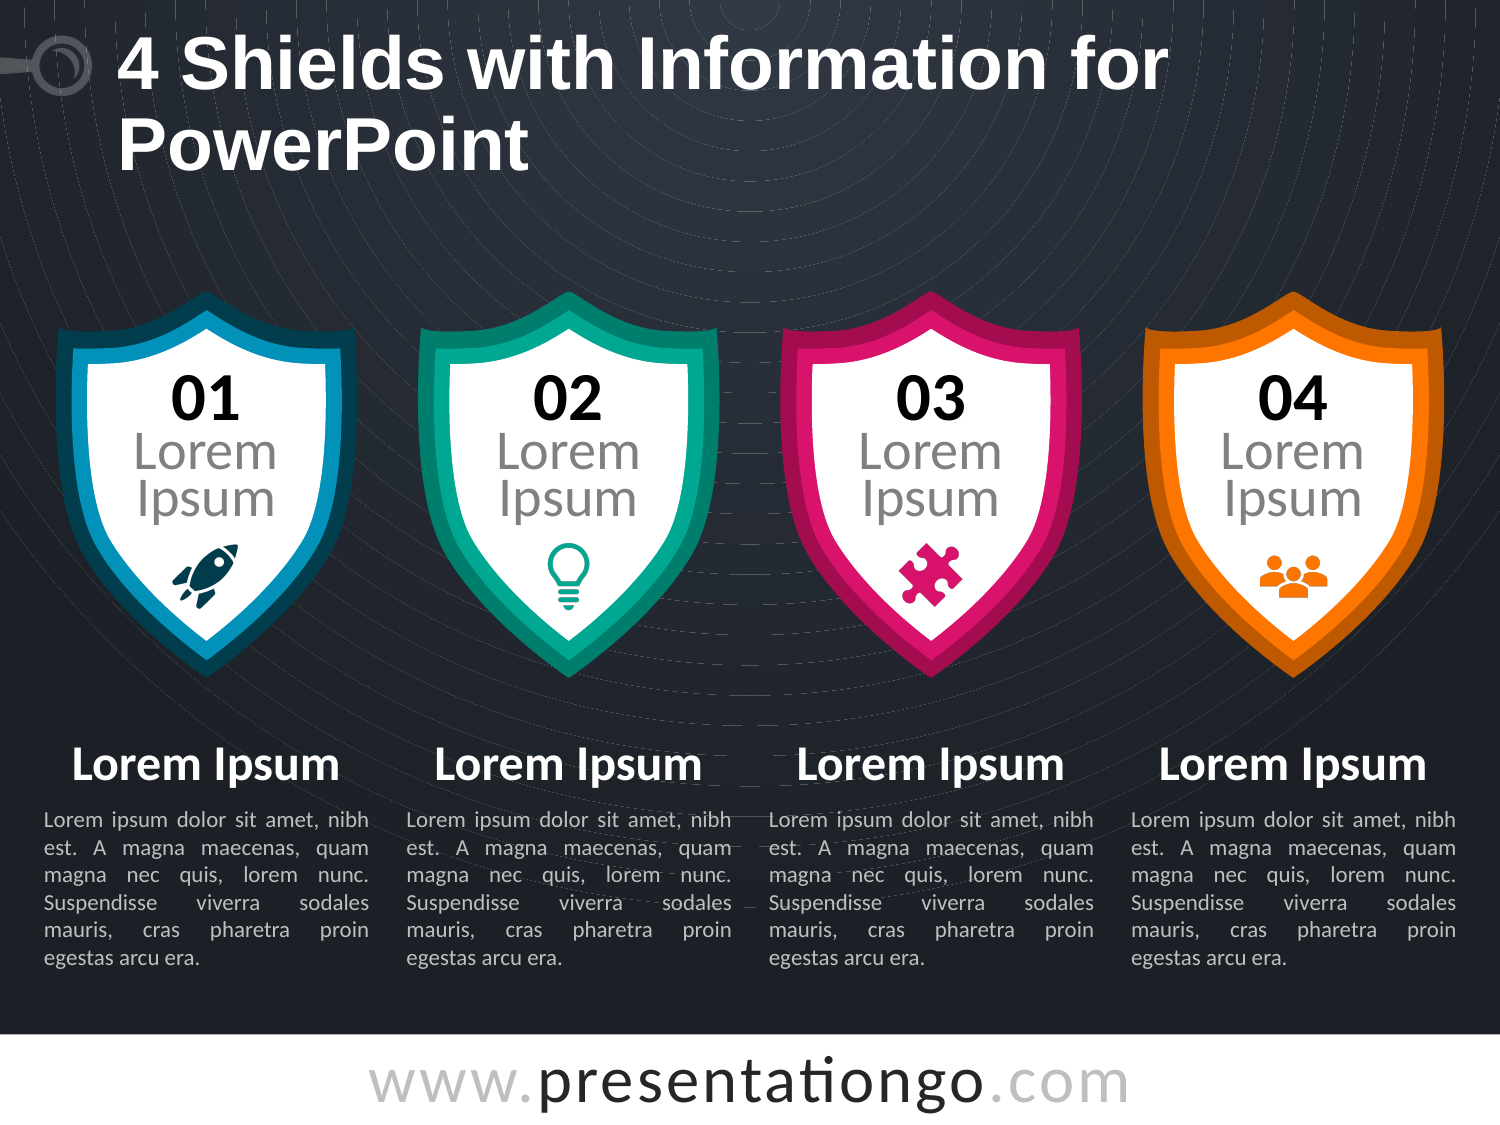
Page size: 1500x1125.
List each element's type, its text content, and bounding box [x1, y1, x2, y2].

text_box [405, 722, 733, 980]
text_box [405, 291, 733, 678]
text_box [1130, 722, 1457, 980]
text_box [43, 291, 370, 678]
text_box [1130, 291, 1457, 678]
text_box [43, 722, 370, 980]
picture [166, 538, 244, 615]
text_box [767, 291, 1095, 678]
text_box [767, 722, 1095, 980]
picture [892, 538, 969, 615]
picture [1255, 538, 1332, 615]
picture [530, 538, 607, 615]
title 4 Shields with Information for PowerPoint [103, 17, 1397, 139]
